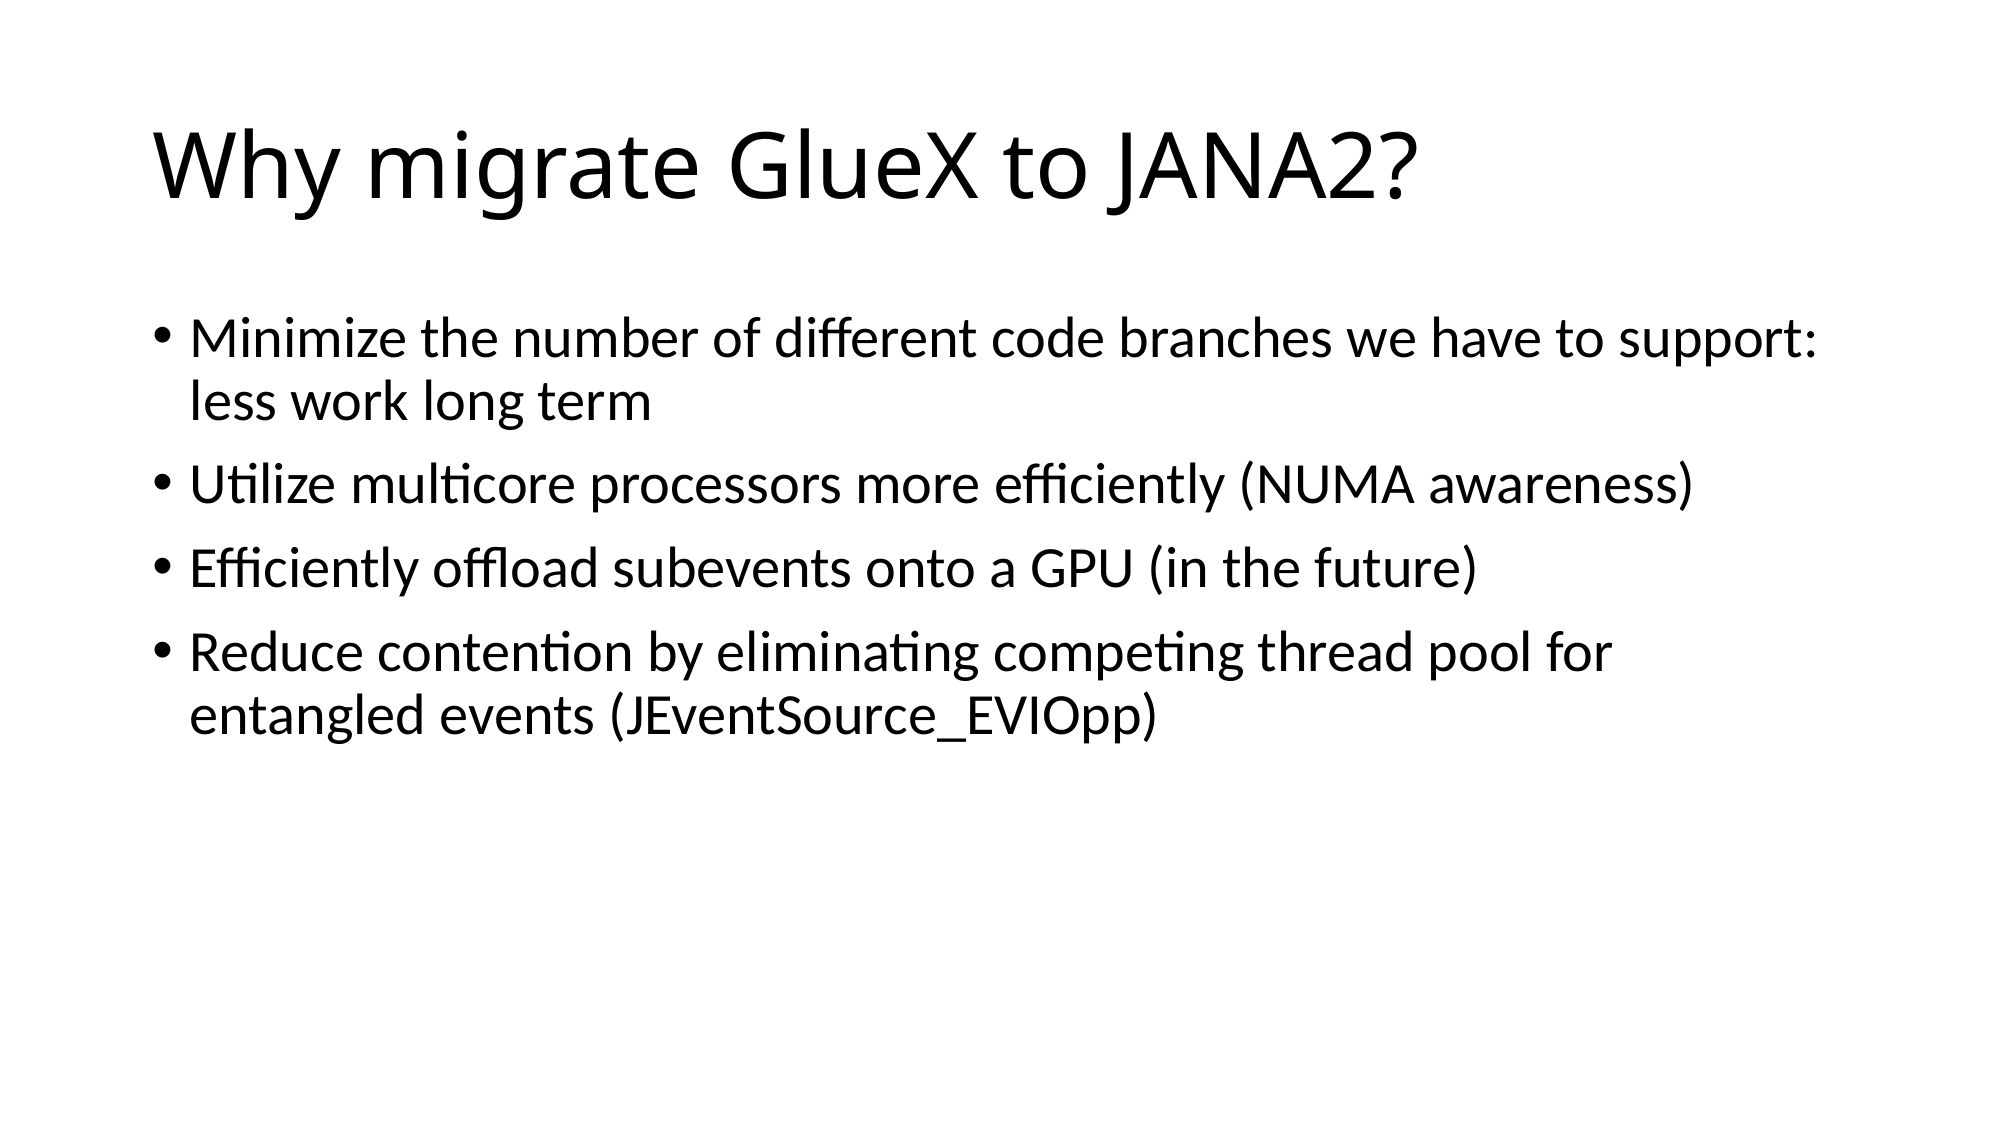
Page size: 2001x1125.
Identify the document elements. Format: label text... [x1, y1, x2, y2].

list Minimize the number of different code branches we have to support: less work long term Utilize multicore processors more efficiently (NUMA awareness) Efficiently offload subevents onto a GPU (in the future) Reduce contention by eliminating competing thread pool for entangled events (JEventSource_EVIOpp) [137, 299, 1863, 1014]
title Why migrate GlueX to JANA2? [137, 59, 1863, 278]
